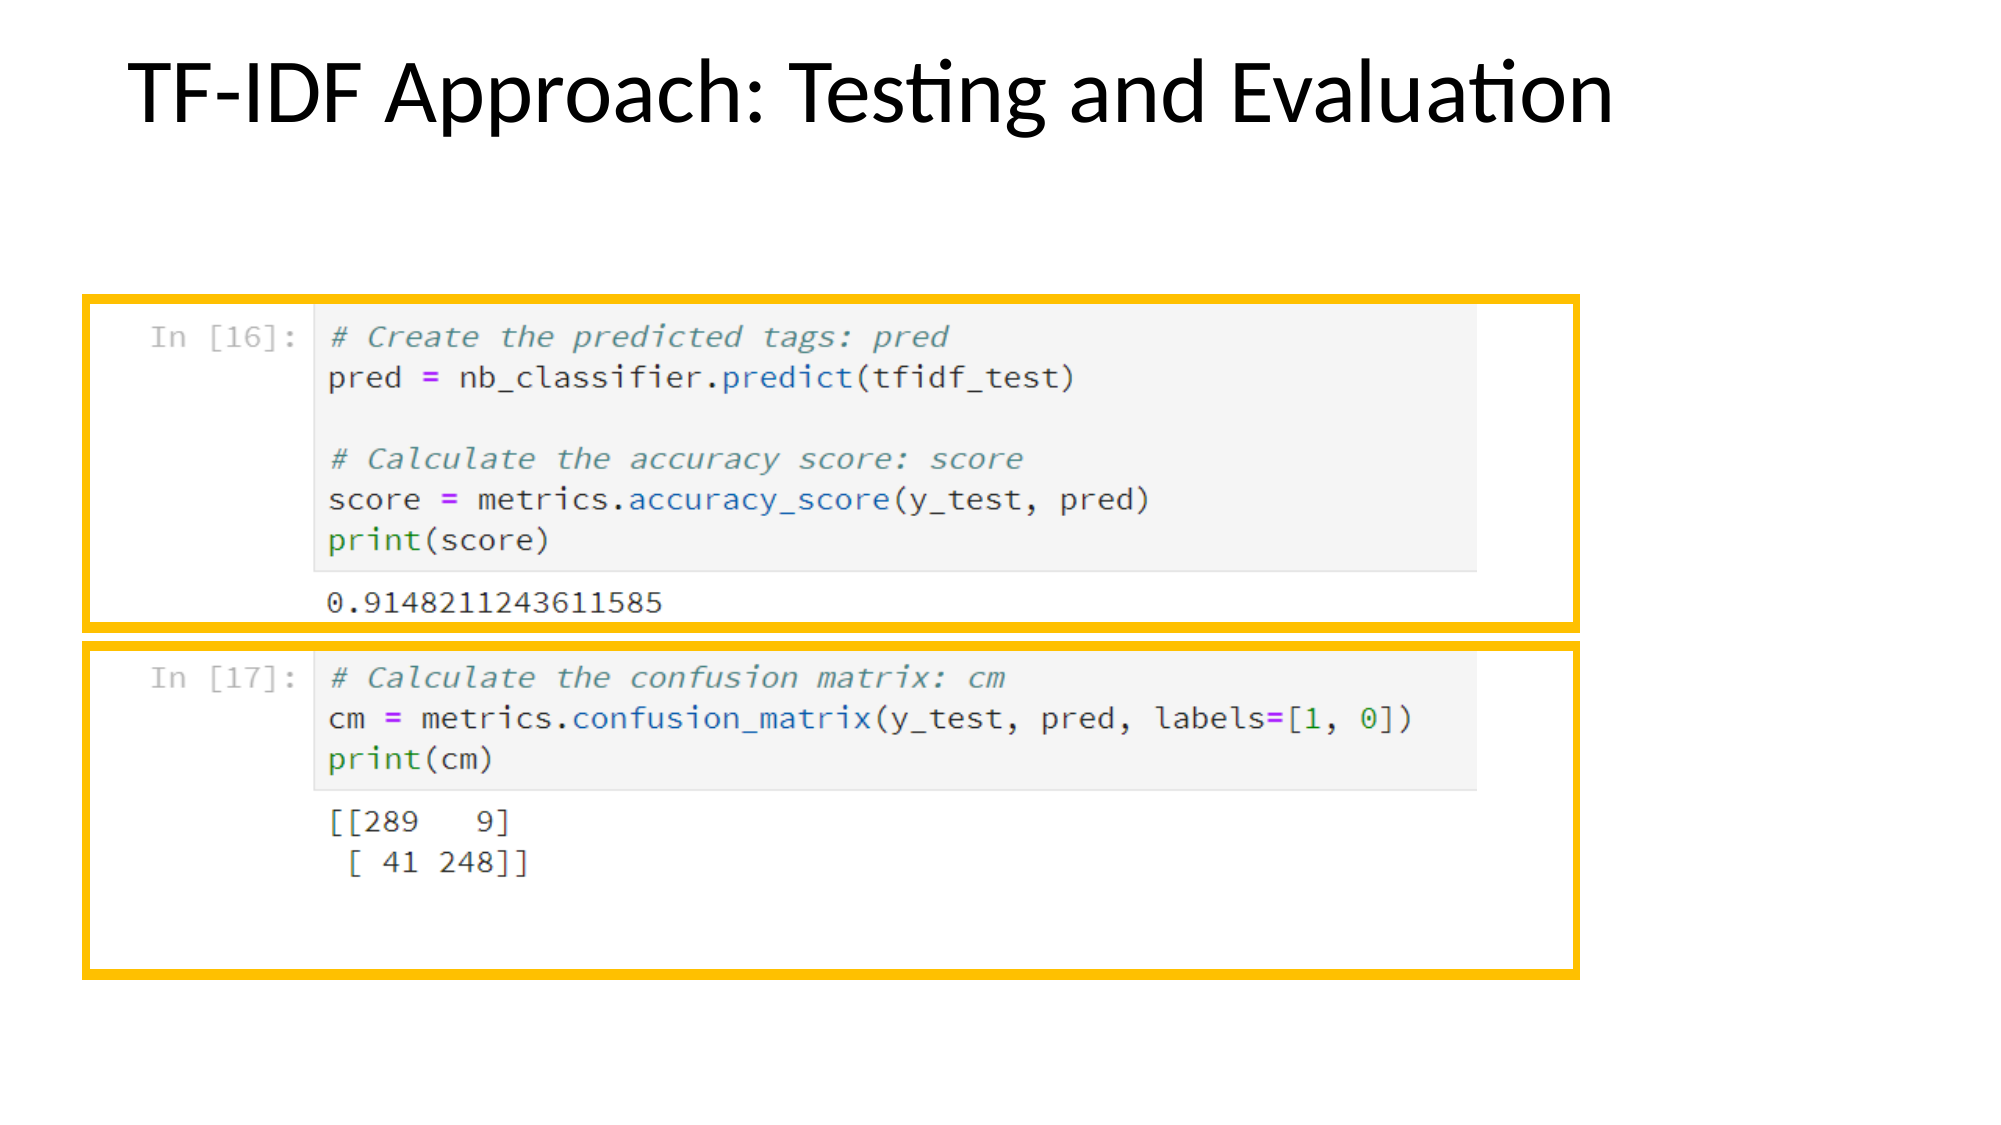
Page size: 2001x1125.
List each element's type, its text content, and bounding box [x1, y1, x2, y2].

text_box TF-IDF Approach: Testing and Evaluation [112, 23, 1919, 149]
picture [81, 294, 1580, 980]
